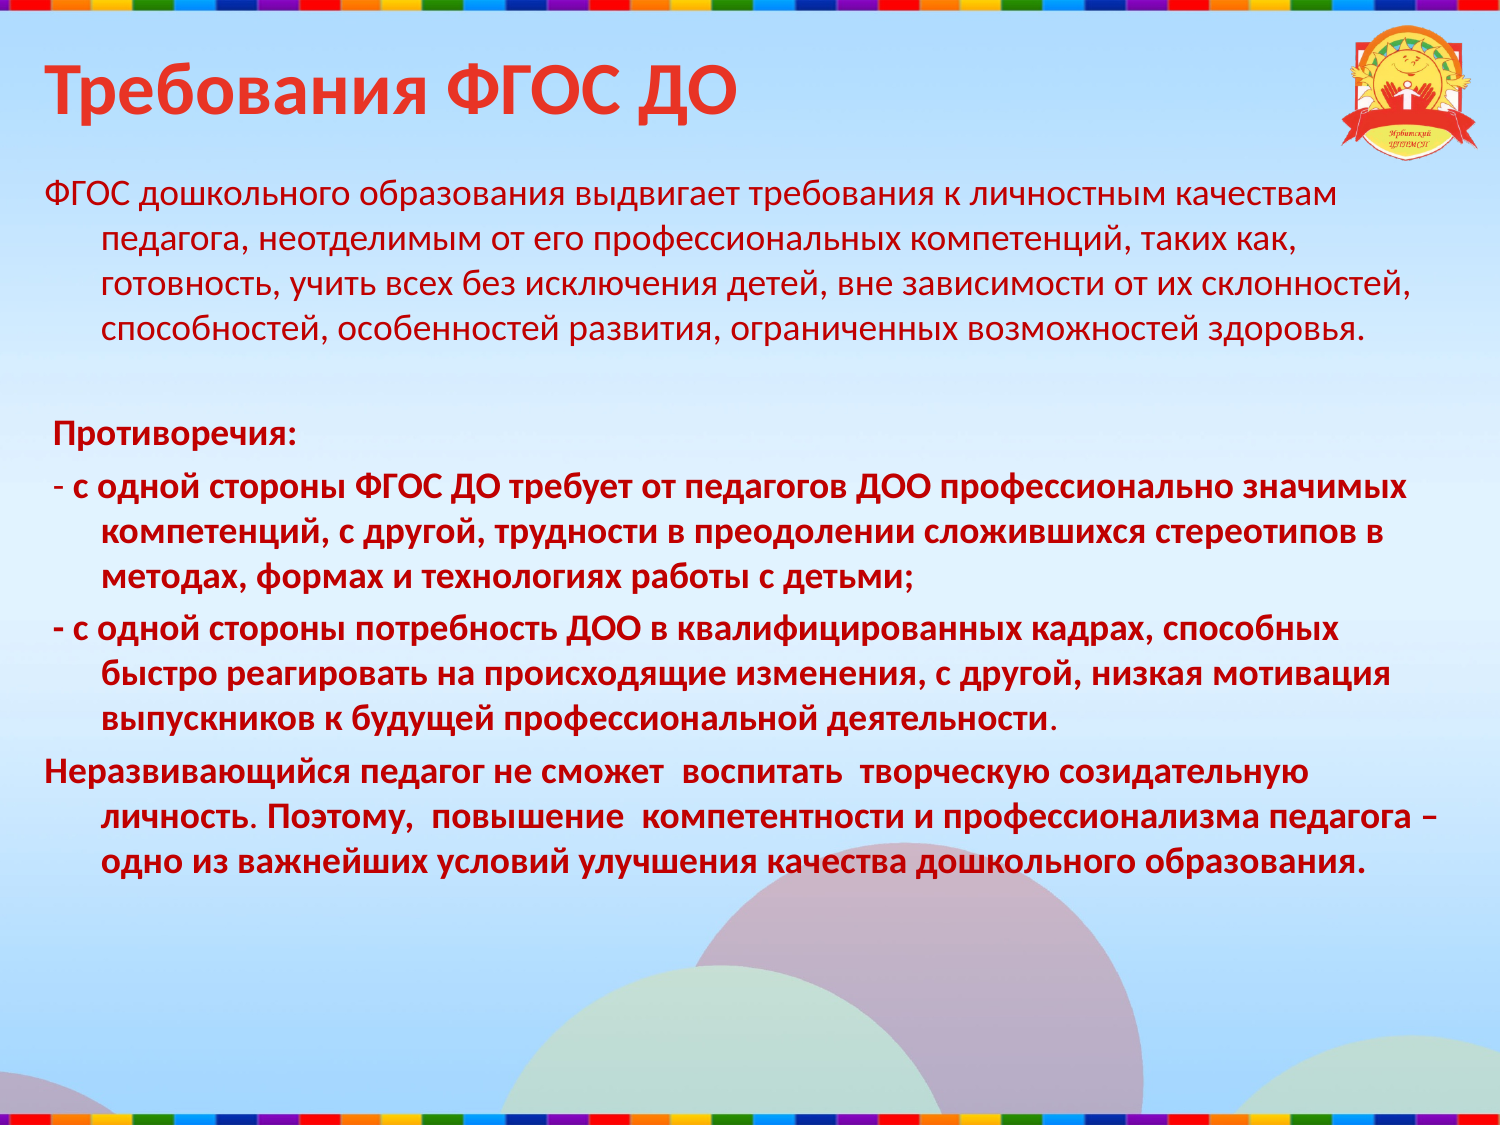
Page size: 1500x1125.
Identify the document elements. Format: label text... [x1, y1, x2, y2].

list ФГОС дошкольного образования выдвигает требования к личностным качествам педагога, неотделимым от его профессиональных компетенций, таких как, готовность, учить всех без исключения детей, вне зависимости от их склонностей, способностей, особенностей развития, ограниченных возможностей здоровья. Противоречия: - с одной стороны ФГОС ДО требует от педагогов ДОО профессионально значимых компетенций, с другой, трудности в преодолении сложившихся стереотипов в методах, формах и технологиях работы с детьми; - с одной стороны потребность ДОО в квалифицированных кадрах, способных быстро реагировать на происходящие изменения, с другой, низкая мотивация выпускников к будущей профессиональной деятельности. Неразвивающийся педагог не сможет воспитать творческую созидательную личность. Поэтому, повышение компетентности и профессионализма педагога – одно из важнейших условий улучшения качества дошкольного образования. [29, 160, 1471, 1094]
title Требования ФГОС ДО [29, 30, 1329, 138]
picture [0, 0, 1500, 1125]
